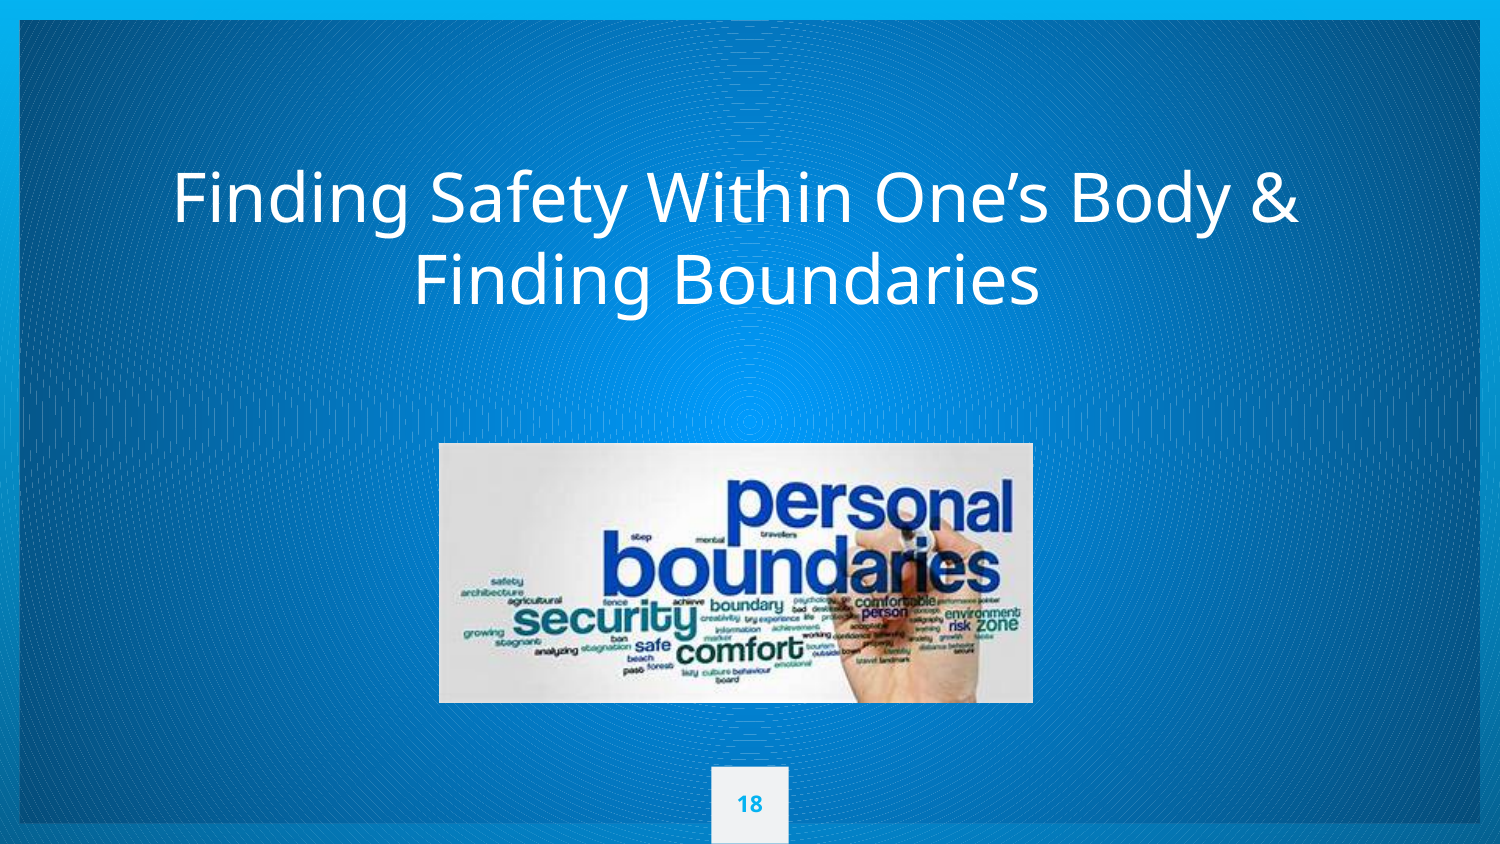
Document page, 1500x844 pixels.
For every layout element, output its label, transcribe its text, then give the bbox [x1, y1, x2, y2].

title [86, 177, 842, 484]
text_box Finding Safety Within One’s Body & Finding Boundaries [104, 138, 1368, 334]
picture [438, 443, 1034, 704]
slide_number ‹#› [711, 766, 789, 844]
